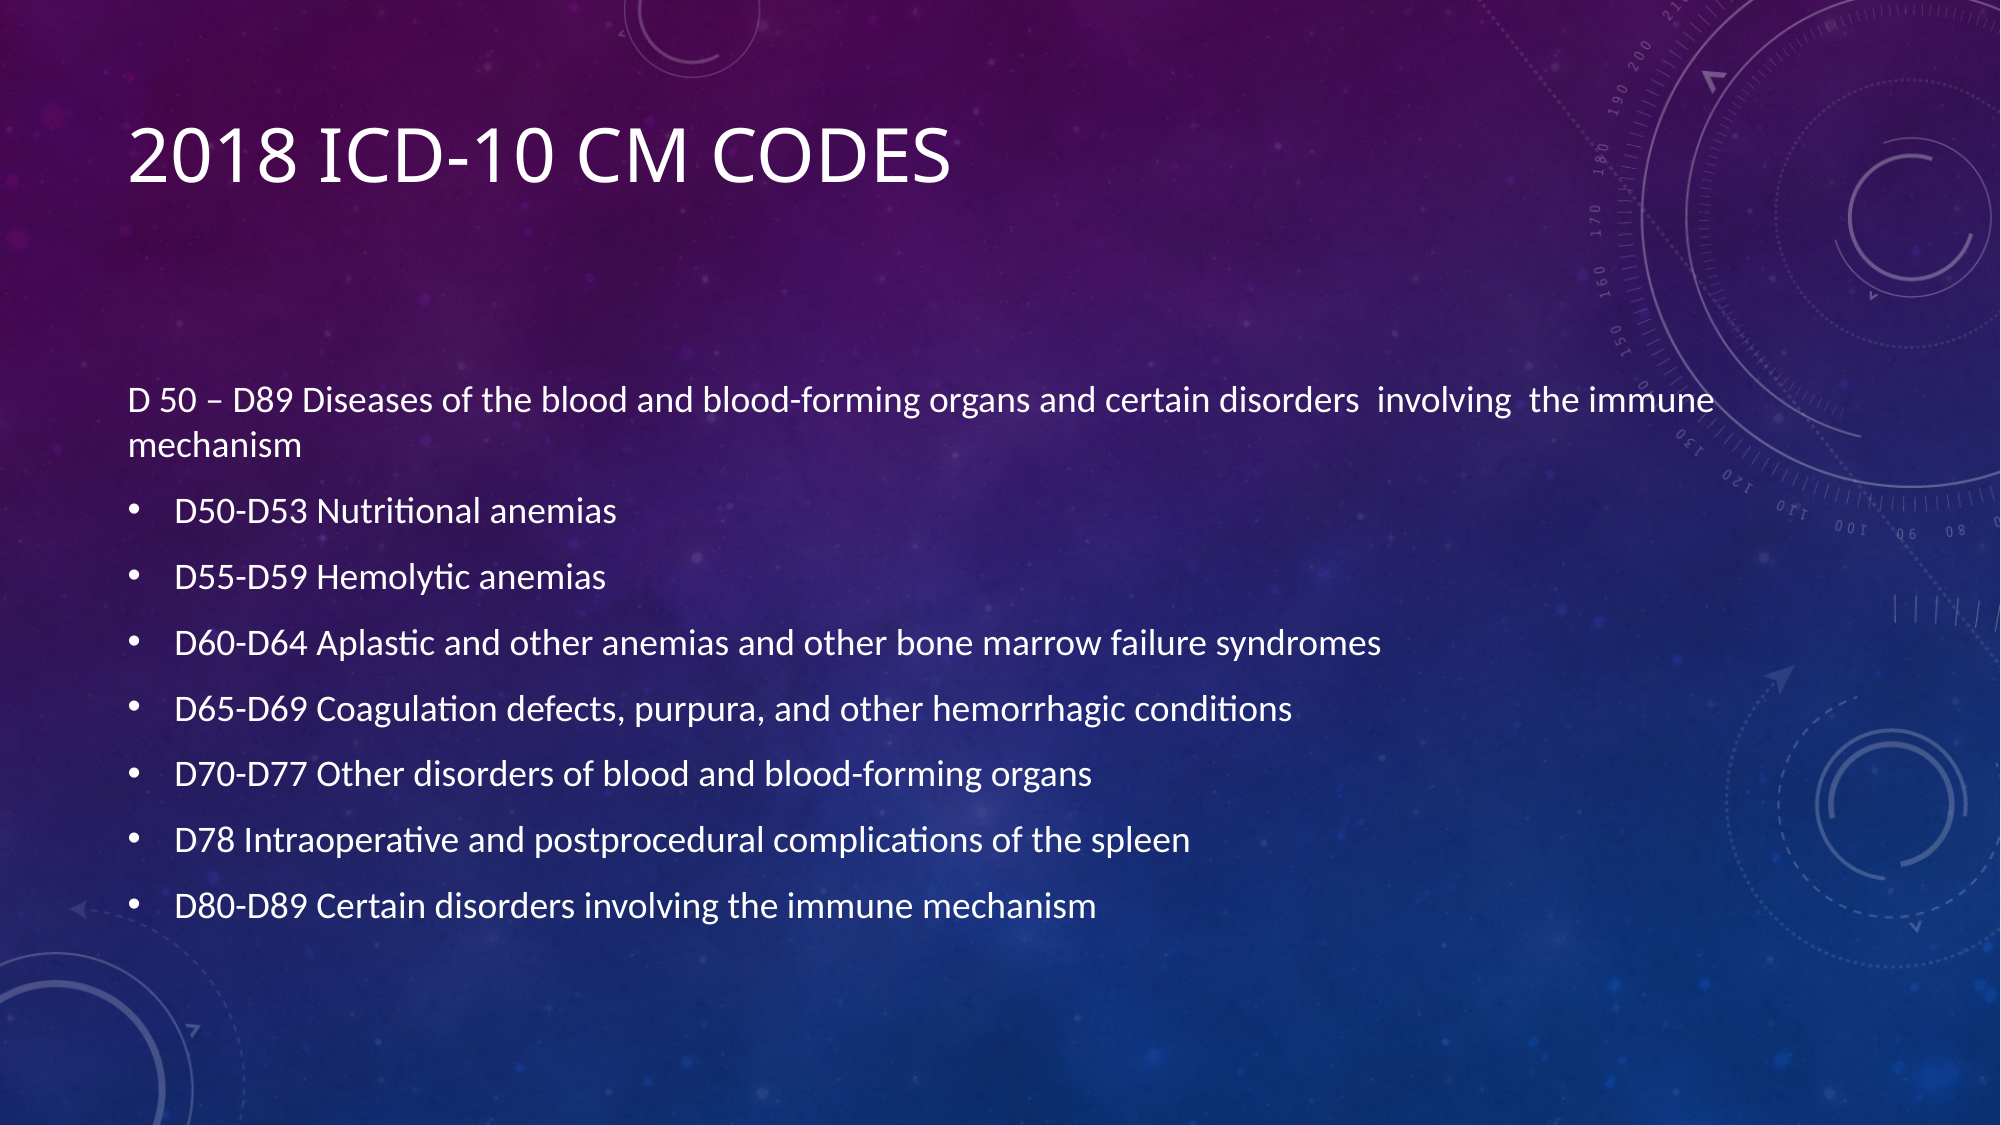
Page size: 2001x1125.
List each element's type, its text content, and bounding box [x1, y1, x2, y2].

list D 50 – D89 Diseases of the blood and blood-forming organs and certain disorders involving the immune mechanism D50-D53 Nutritional anemias D55-D59 Hemolytic anemias D60-D64 Aplastic and other anemias and other bone marrow failure syndromes D65-D69 Coagulation defects, purpura, and other hemorrhagic conditions D70-D77 Other disorders of blood and blood-forming organs D78 Intraoperative and postprocedural complications of the spleen D80-D89 Certain disorders involving the immune mechanism [112, 351, 1775, 950]
title 2018 ICD-10 CM Codes [112, 67, 1775, 238]
picture [0, 0, 2001, 1125]
